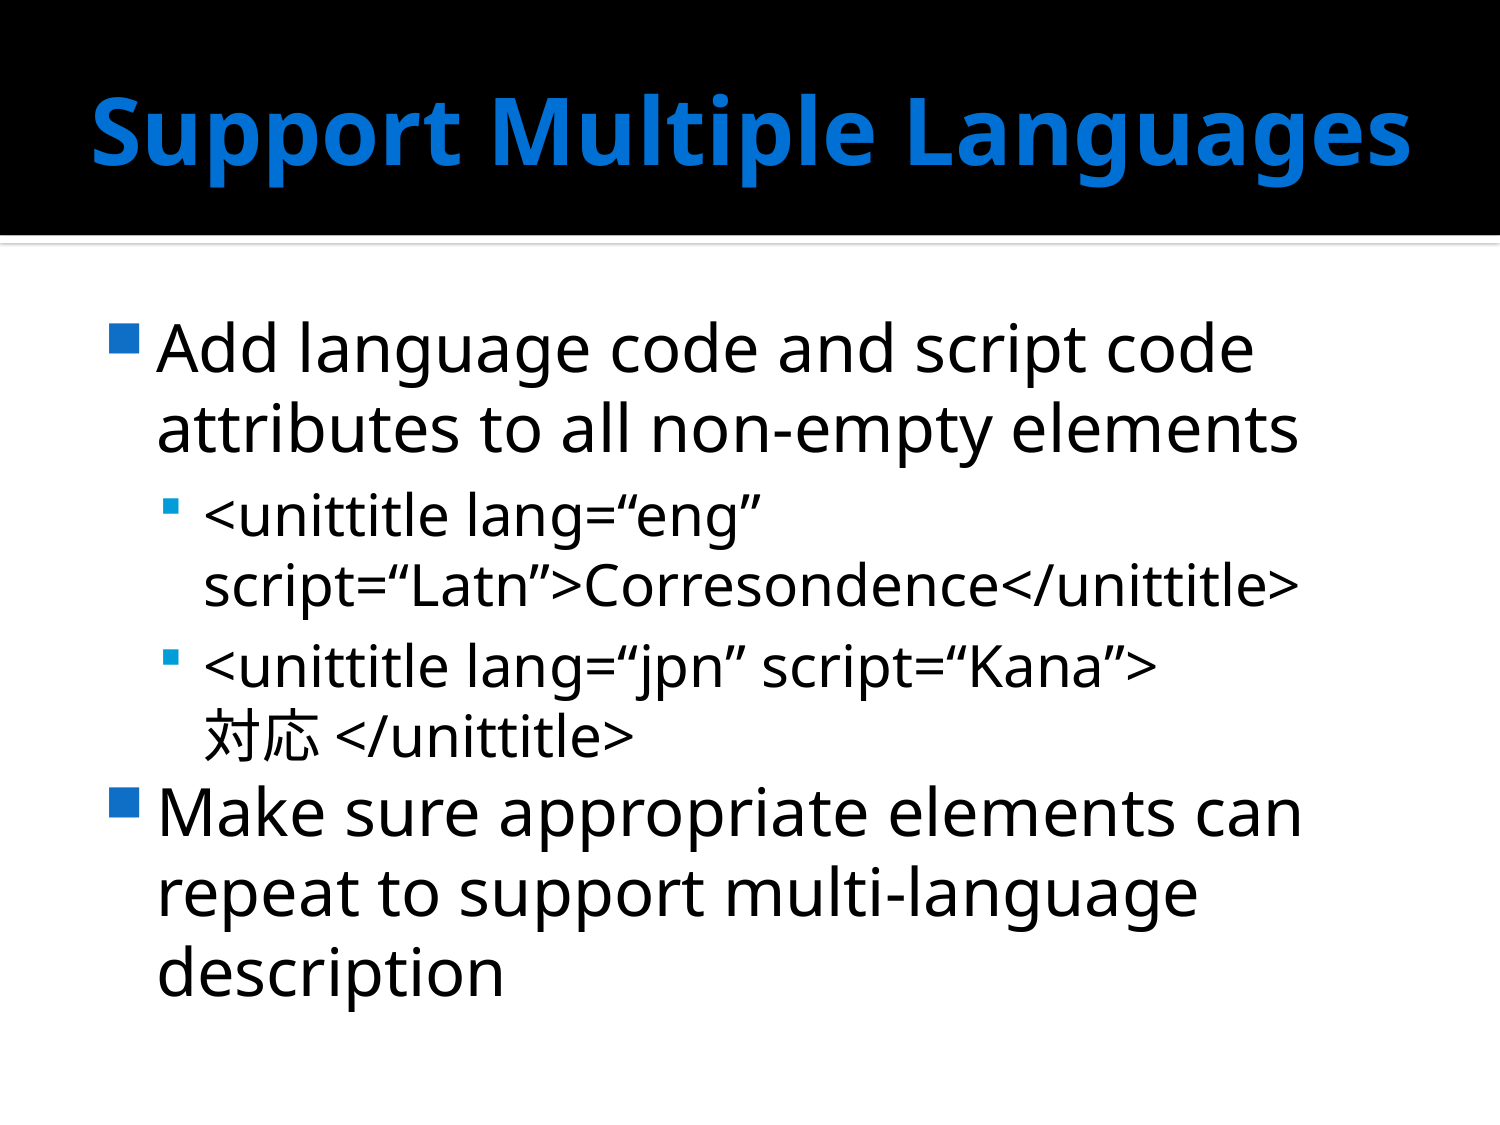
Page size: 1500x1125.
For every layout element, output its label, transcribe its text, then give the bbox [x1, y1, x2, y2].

list Add language code and script code attributes to all non-empty elements <unittitle lang=“eng” script=“Latn”>Corresondence</unittitle> <unittitle lang=“jpn” script=“Kana”> 対応</unittitle> Make sure appropriate elements can repeat to support multi-language description [75, 291, 1425, 1050]
title Support Multiple Languages [75, 25, 1425, 231]
